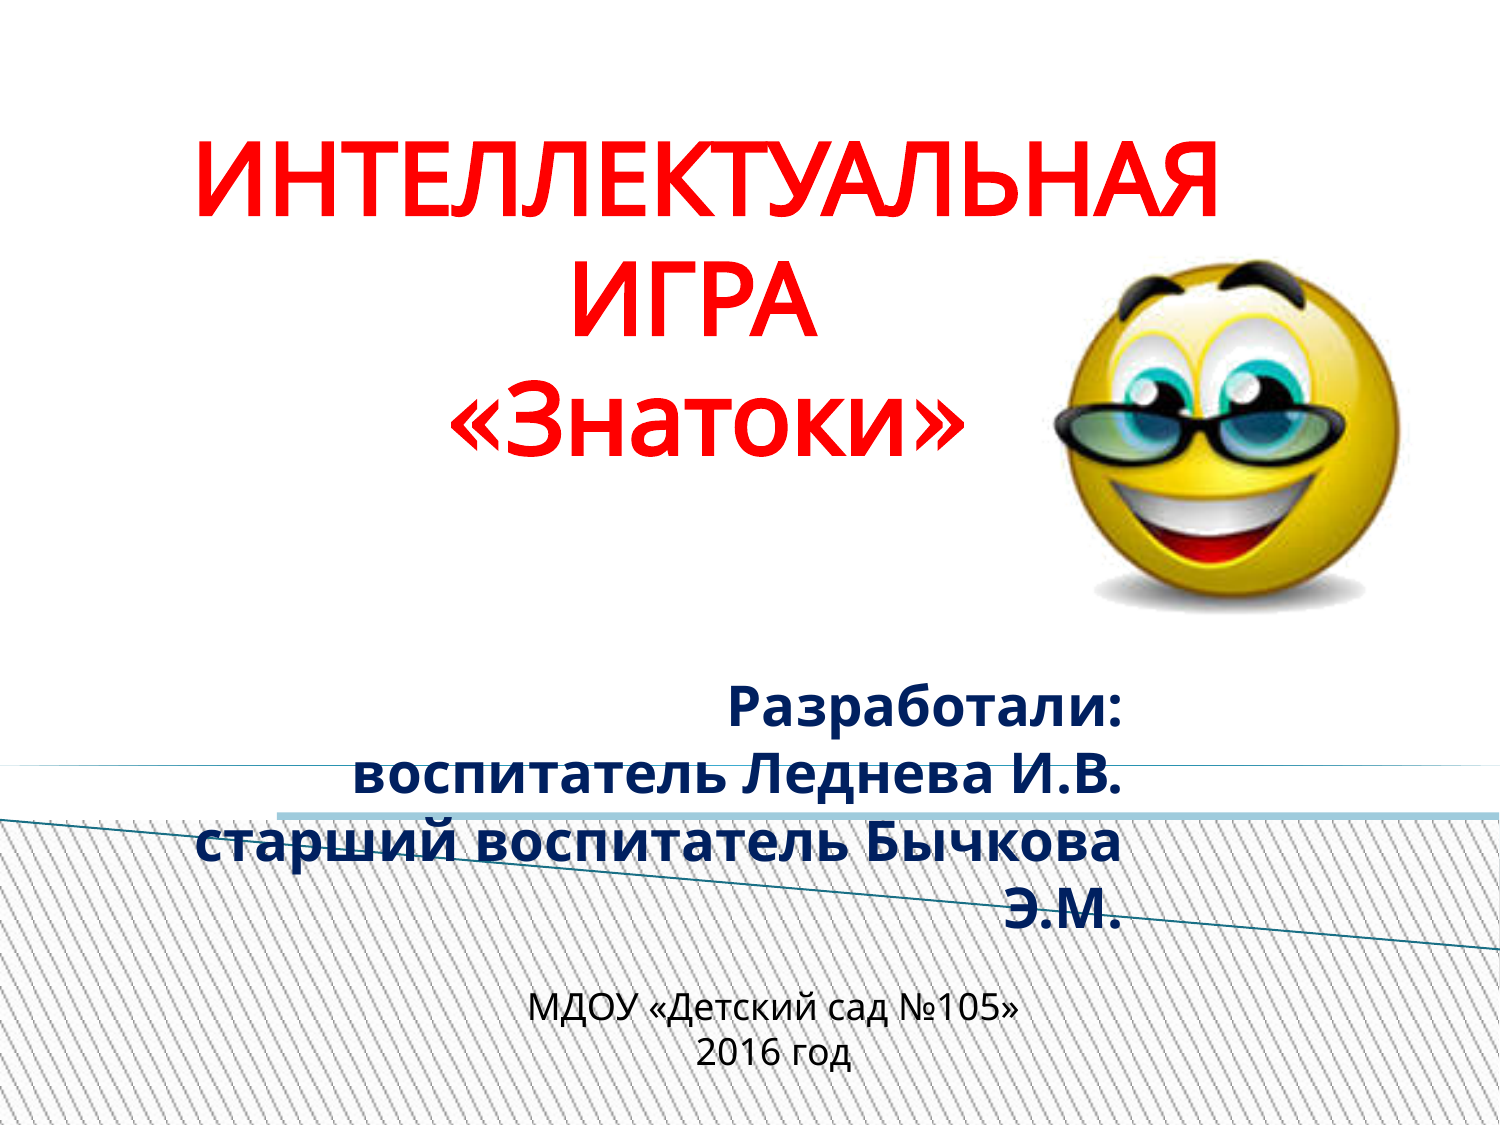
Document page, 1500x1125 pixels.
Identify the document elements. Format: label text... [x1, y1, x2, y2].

text_box ИНТЕЛЛЕКТУАЛЬНАЯ ИГРА «Знатоки» [70, 140, 1345, 602]
text_box МДОУ «Детский сад №105» 2016 год [413, 975, 1134, 1035]
picture [25, 820, 1500, 948]
text_box Разработали: воспитатель Леднева И.В. старший воспитатель Бычкова Э.М. [82, 527, 1132, 814]
picture [1039, 235, 1430, 626]
picture [0, 821, 1500, 1125]
